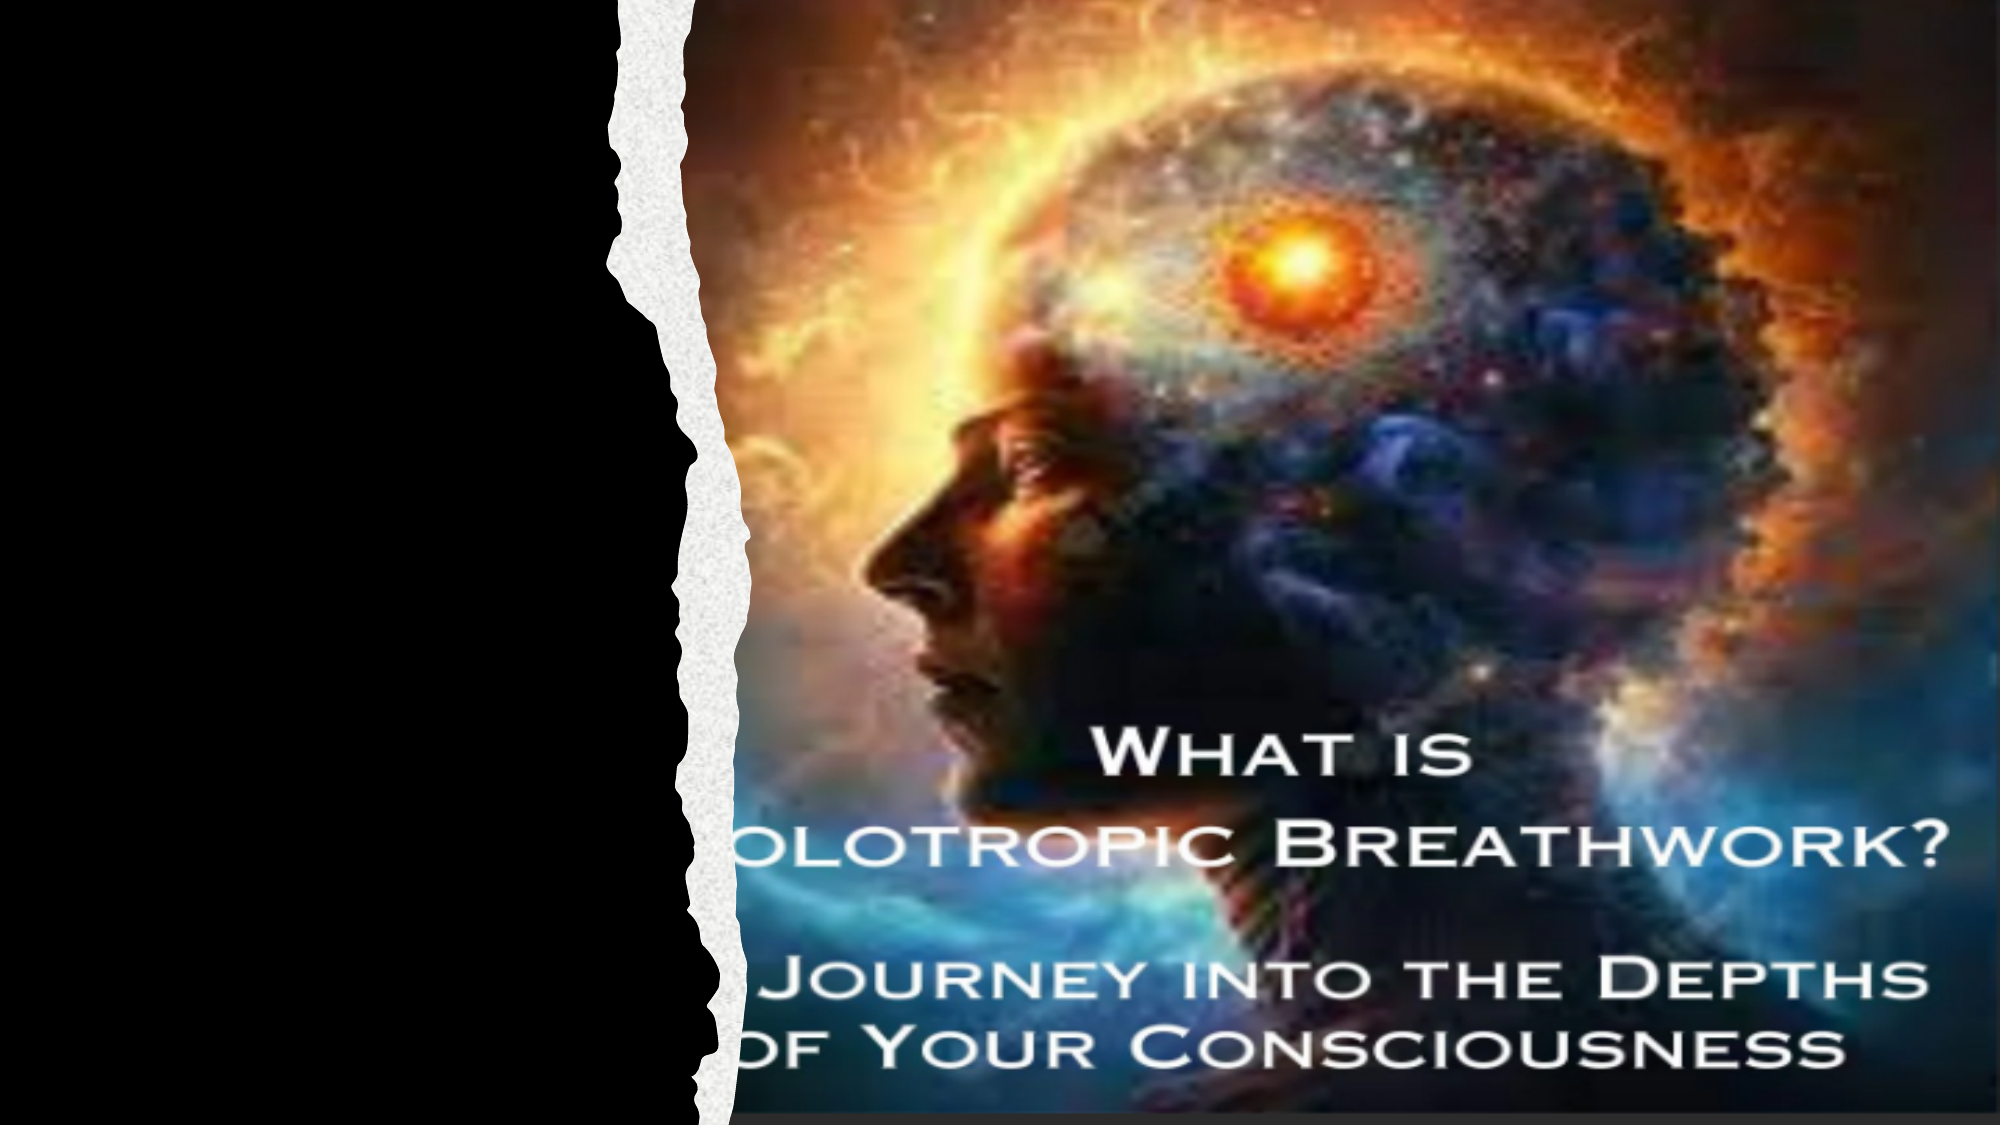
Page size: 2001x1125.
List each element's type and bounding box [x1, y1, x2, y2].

text_box [0, 0, 752, 1125]
picture [752, 0, 2000, 1125]
